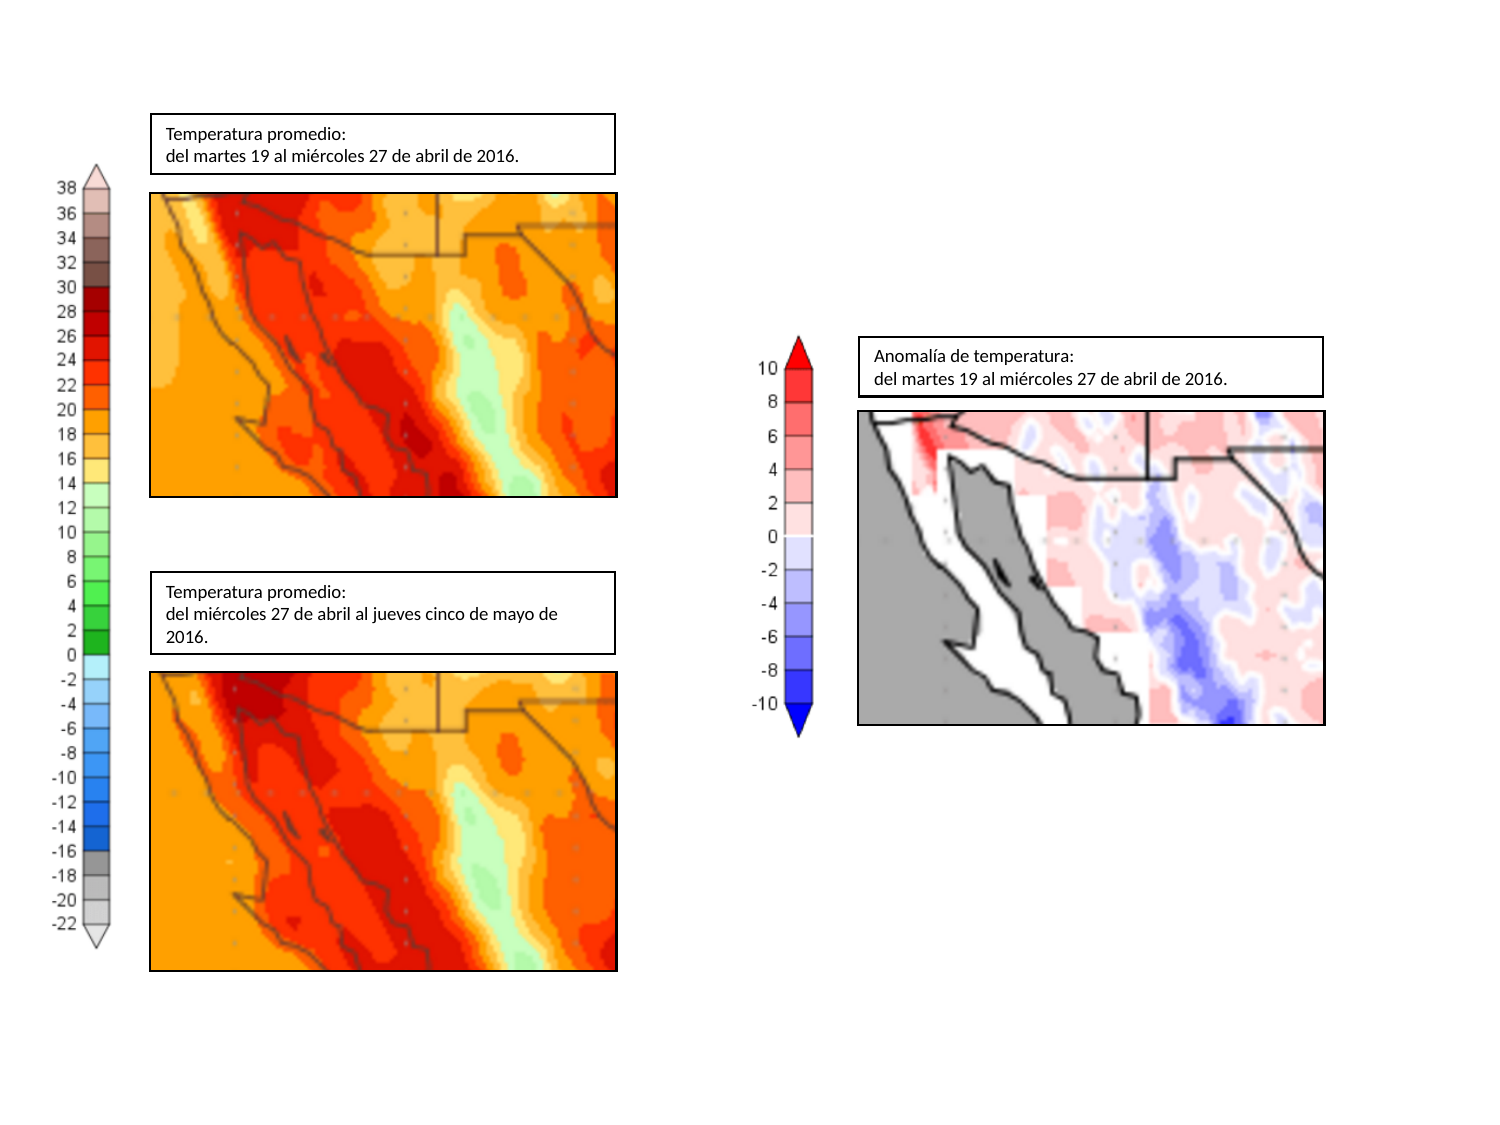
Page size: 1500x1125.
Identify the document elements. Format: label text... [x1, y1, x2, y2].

text_box Anomalía de temperatura: del martes 19 al miércoles 27 de abril de 2016. [858, 336, 1324, 398]
text_box Temperatura promedio: del martes 19 al miércoles 27 de abril de 2016. [150, 113, 616, 175]
text_box Temperatura promedio: del miércoles 27 de abril al jueves cinco de mayo de 2016. [150, 571, 616, 655]
picture [751, 333, 817, 741]
picture [151, 672, 616, 971]
picture [50, 162, 123, 954]
picture [151, 194, 616, 496]
picture [859, 412, 1324, 724]
